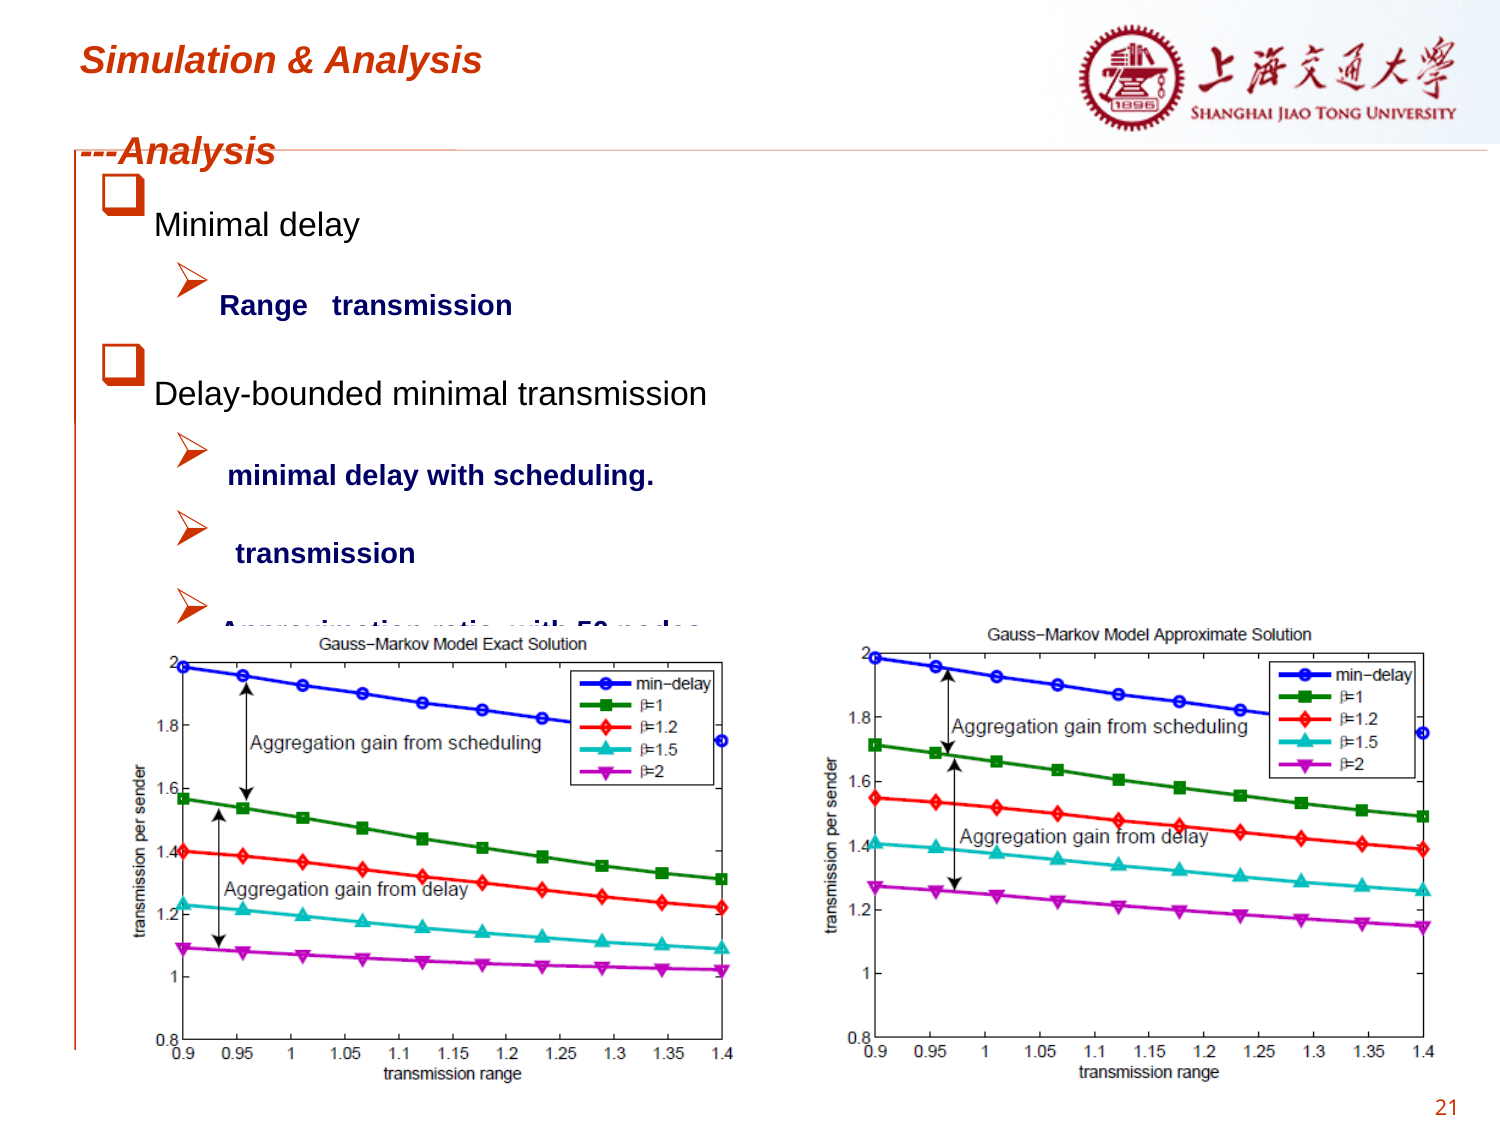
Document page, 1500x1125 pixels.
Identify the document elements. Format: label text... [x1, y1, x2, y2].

text_box Simulation & Analysis ---Analysis [64, 6, 1417, 157]
picture [1040, 0, 1500, 144]
picture [115, 626, 760, 1094]
slide_number 21 [1349, 1074, 1476, 1113]
picture [800, 610, 1467, 1094]
